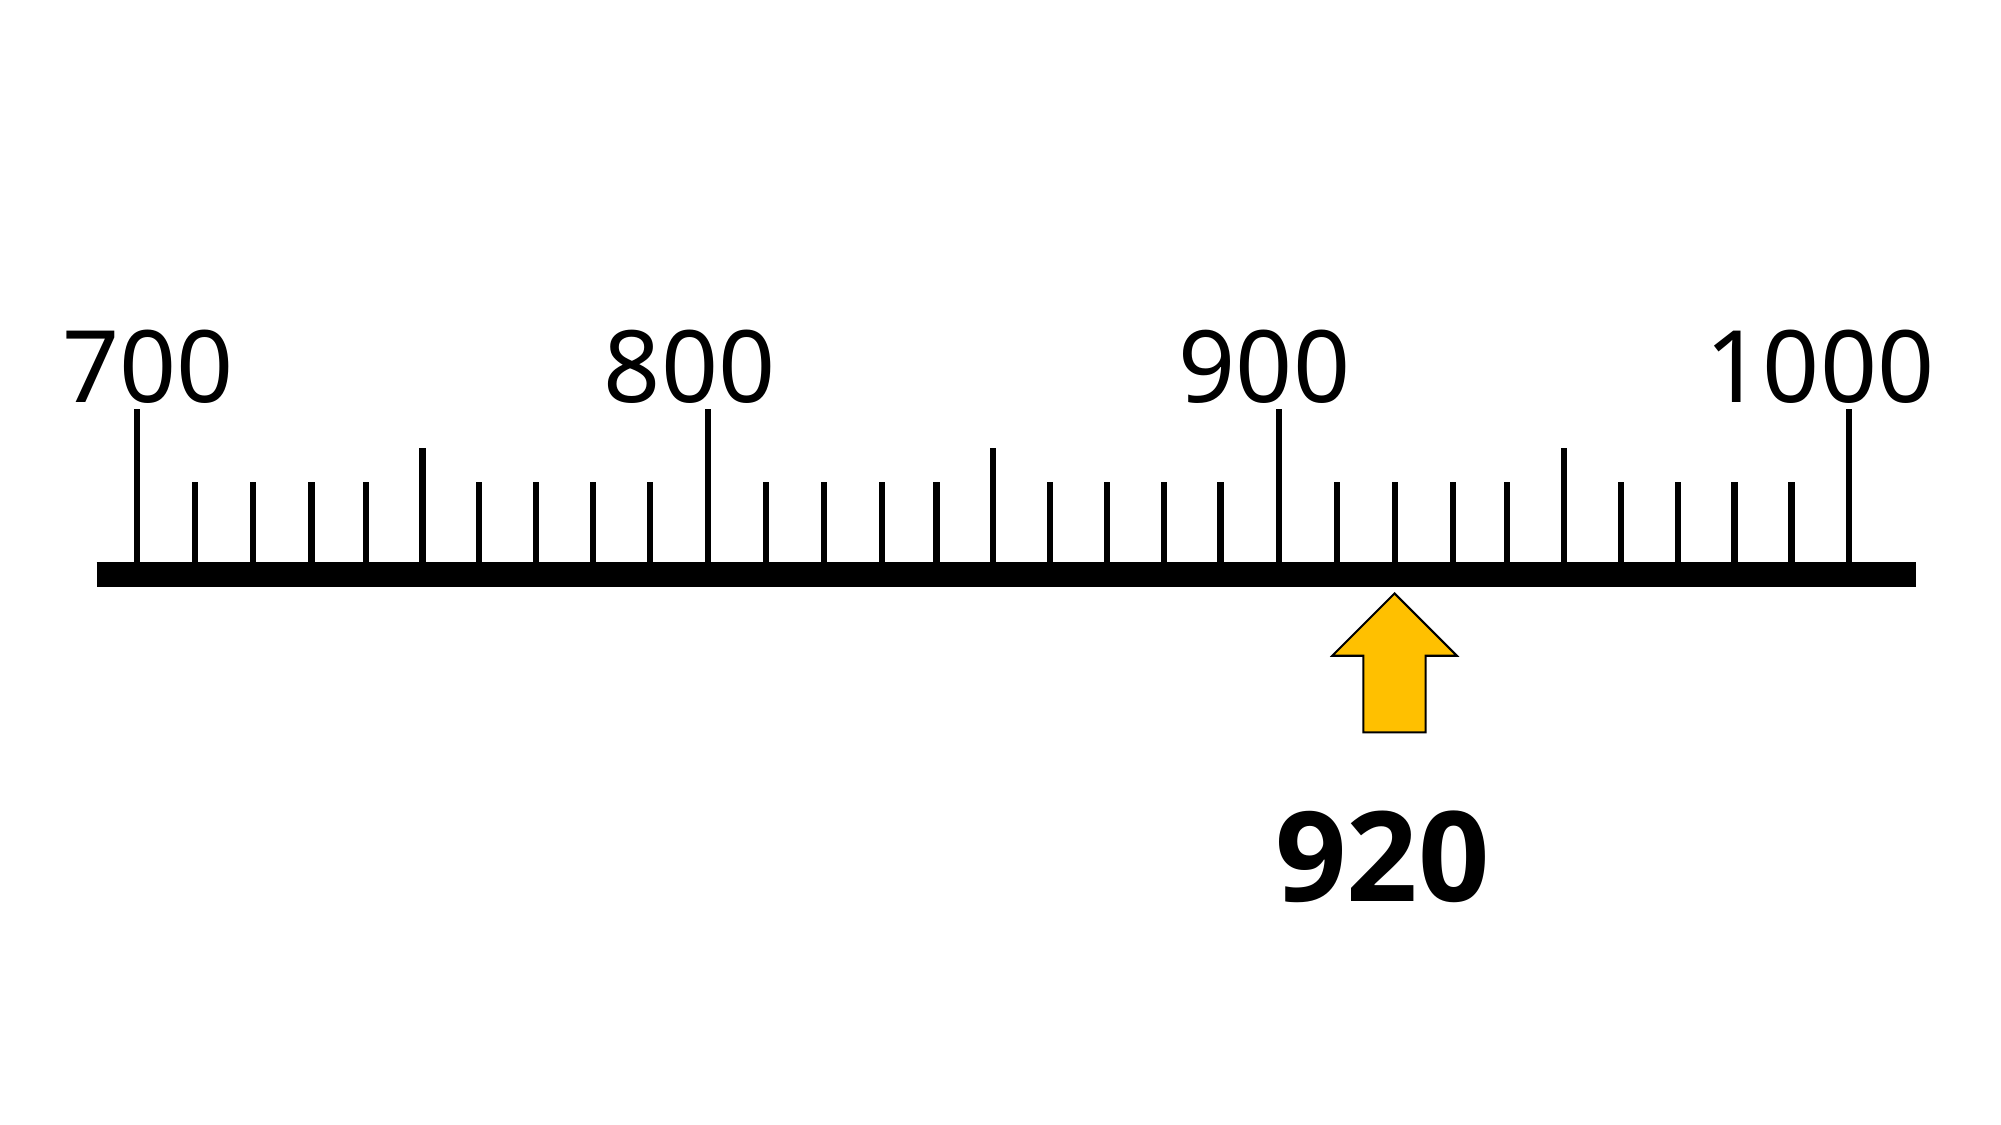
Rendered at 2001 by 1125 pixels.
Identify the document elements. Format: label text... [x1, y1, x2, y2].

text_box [38, 295, 1962, 587]
text_box 920 [1260, 769, 1574, 934]
text_box [1329, 591, 1460, 734]
